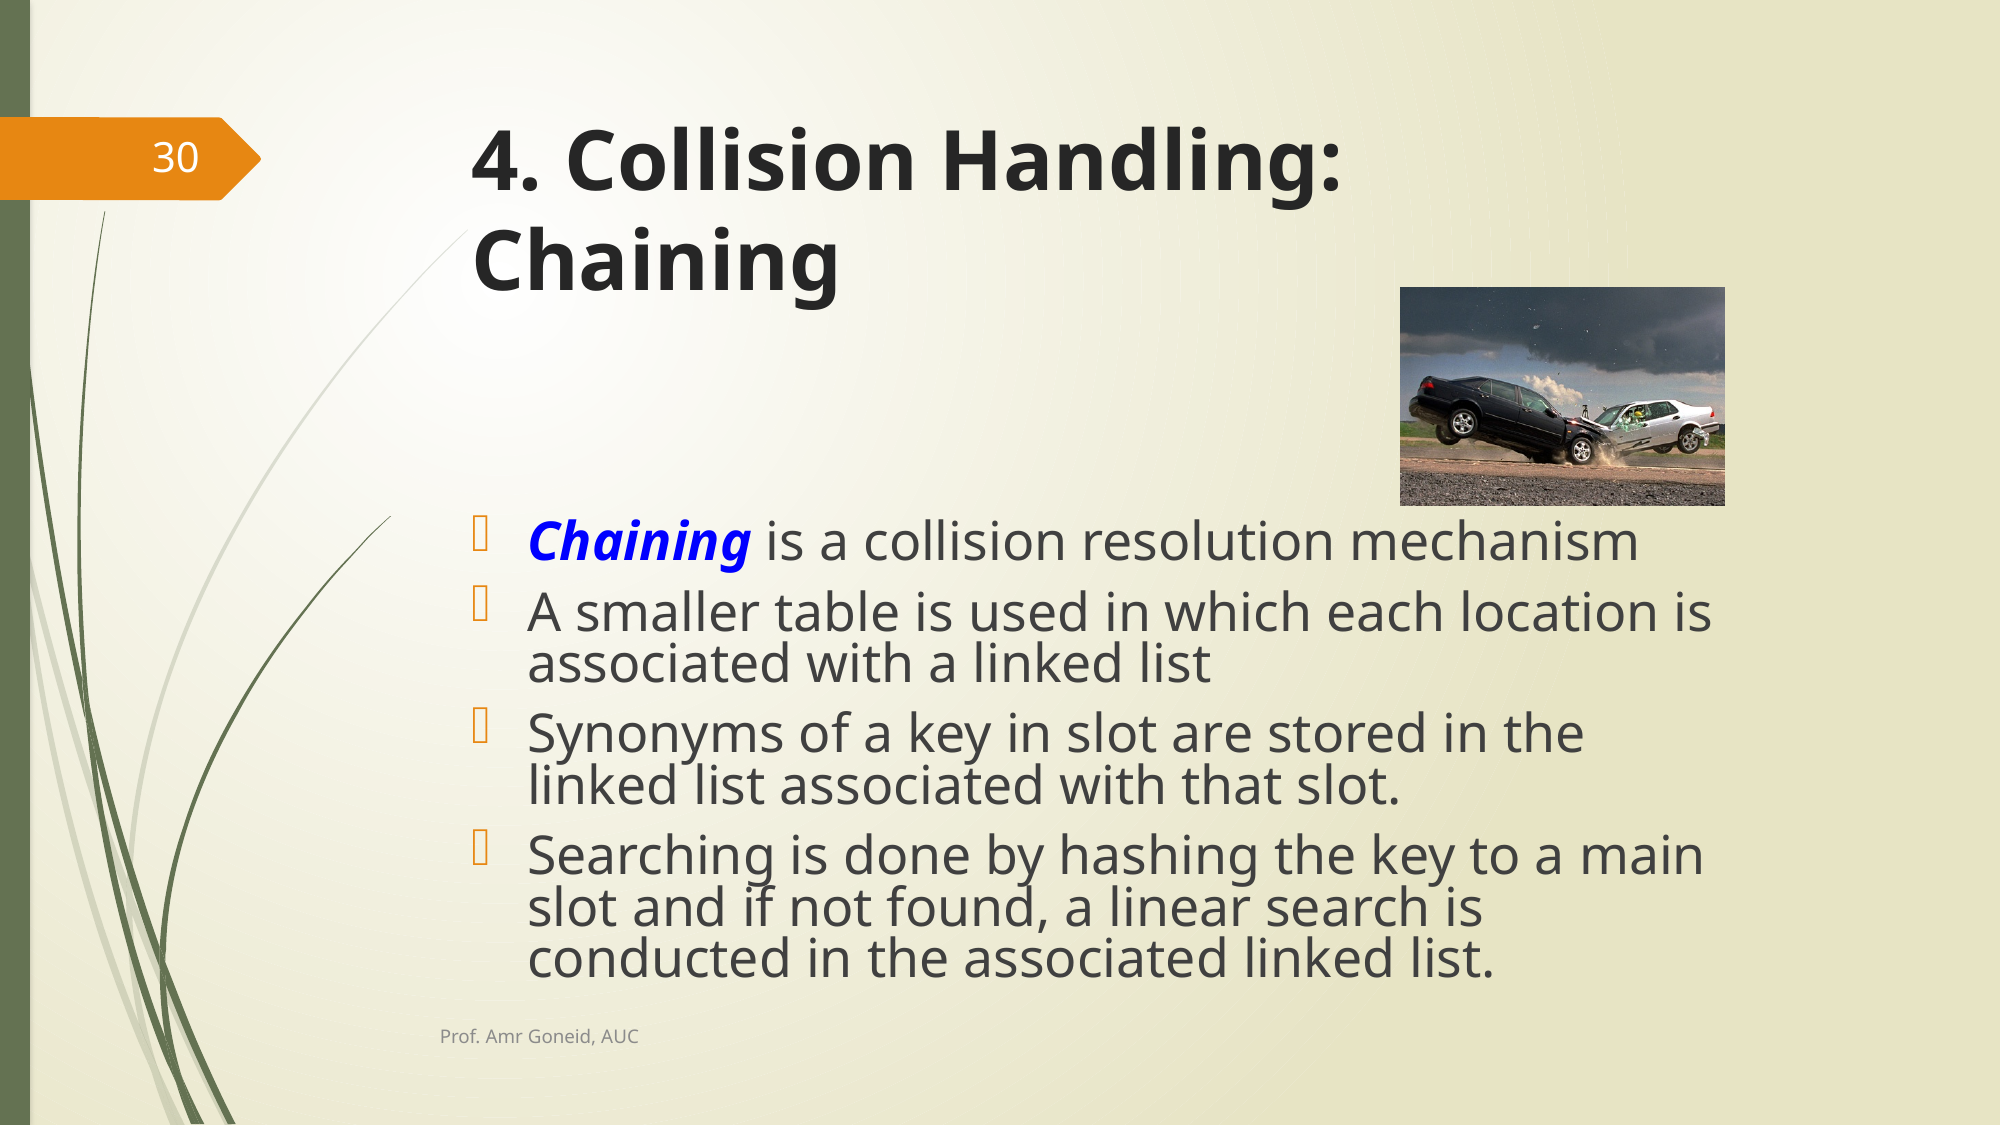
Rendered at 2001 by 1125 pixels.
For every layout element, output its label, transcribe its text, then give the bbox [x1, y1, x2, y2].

slide_number 30 [87, 129, 216, 190]
list Chaining is a collision resolution mechanism A smaller table is used in which each location is associated with a linked list Synonyms of a key in slot are stored in the linked list associated with that slot. Searching is done by hashing the key to a main slot and if not found, a linear search is conducted in the associated linked list. [456, 287, 1732, 1000]
title 4. Collision Handling: Chaining [456, 99, 1732, 275]
picture [1399, 287, 1726, 507]
footer Prof. Amr Goneid, AUC [424, 1006, 1675, 1067]
